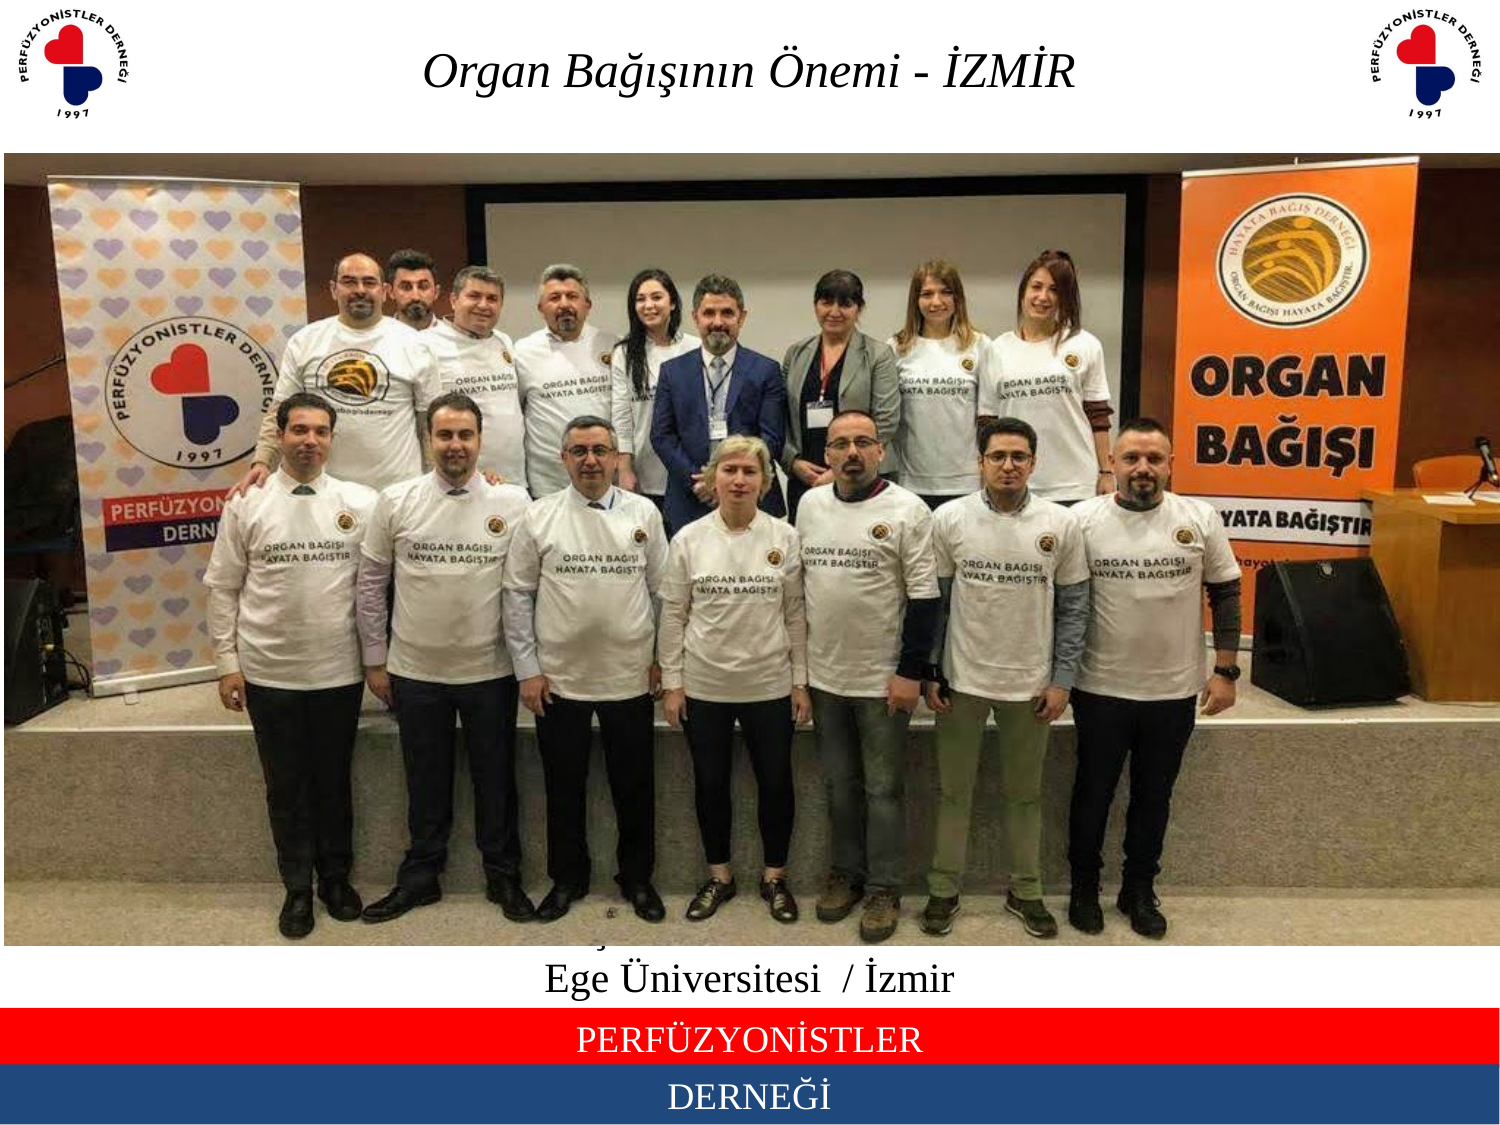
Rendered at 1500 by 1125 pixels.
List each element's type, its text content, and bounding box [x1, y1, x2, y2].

picture [1352, 0, 1500, 134]
picture [3, 153, 1500, 947]
text_box 24 Şubat 2019 Cumartesi Ege Üniversitesi / İzmir [0, 951, 1500, 1009]
text_box DERNEĞİ [0, 1064, 1500, 1125]
picture [0, 0, 148, 134]
text_box PERFÜZYONİSTLER [0, 1009, 1500, 1064]
text_box Organ Bağışının Önemi - İZMİR [151, 29, 1347, 116]
